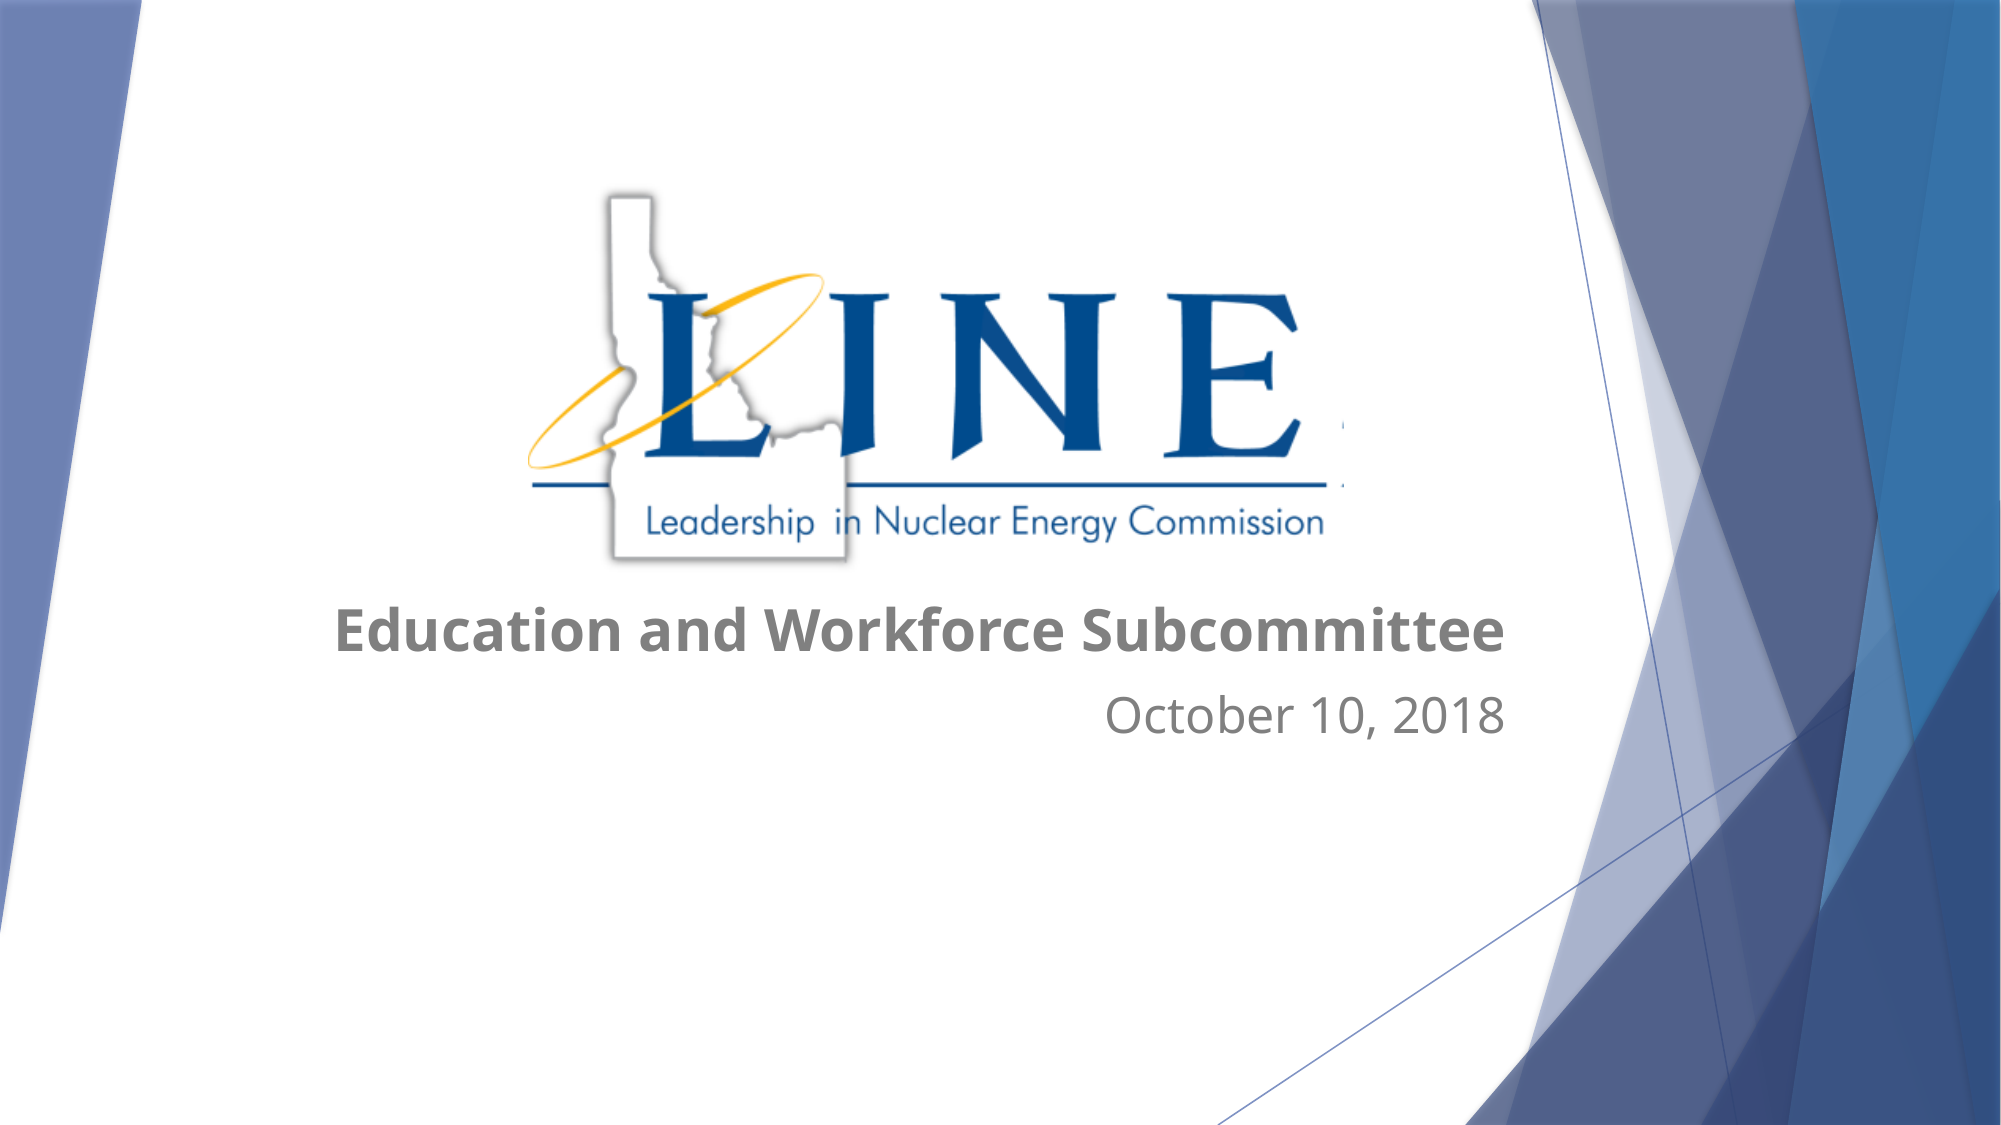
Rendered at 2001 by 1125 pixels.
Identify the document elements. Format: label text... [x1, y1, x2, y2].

subtitle Education and Workforce Subcommittee October 10, 2018 [247, 585, 1522, 766]
picture [527, 182, 1344, 576]
